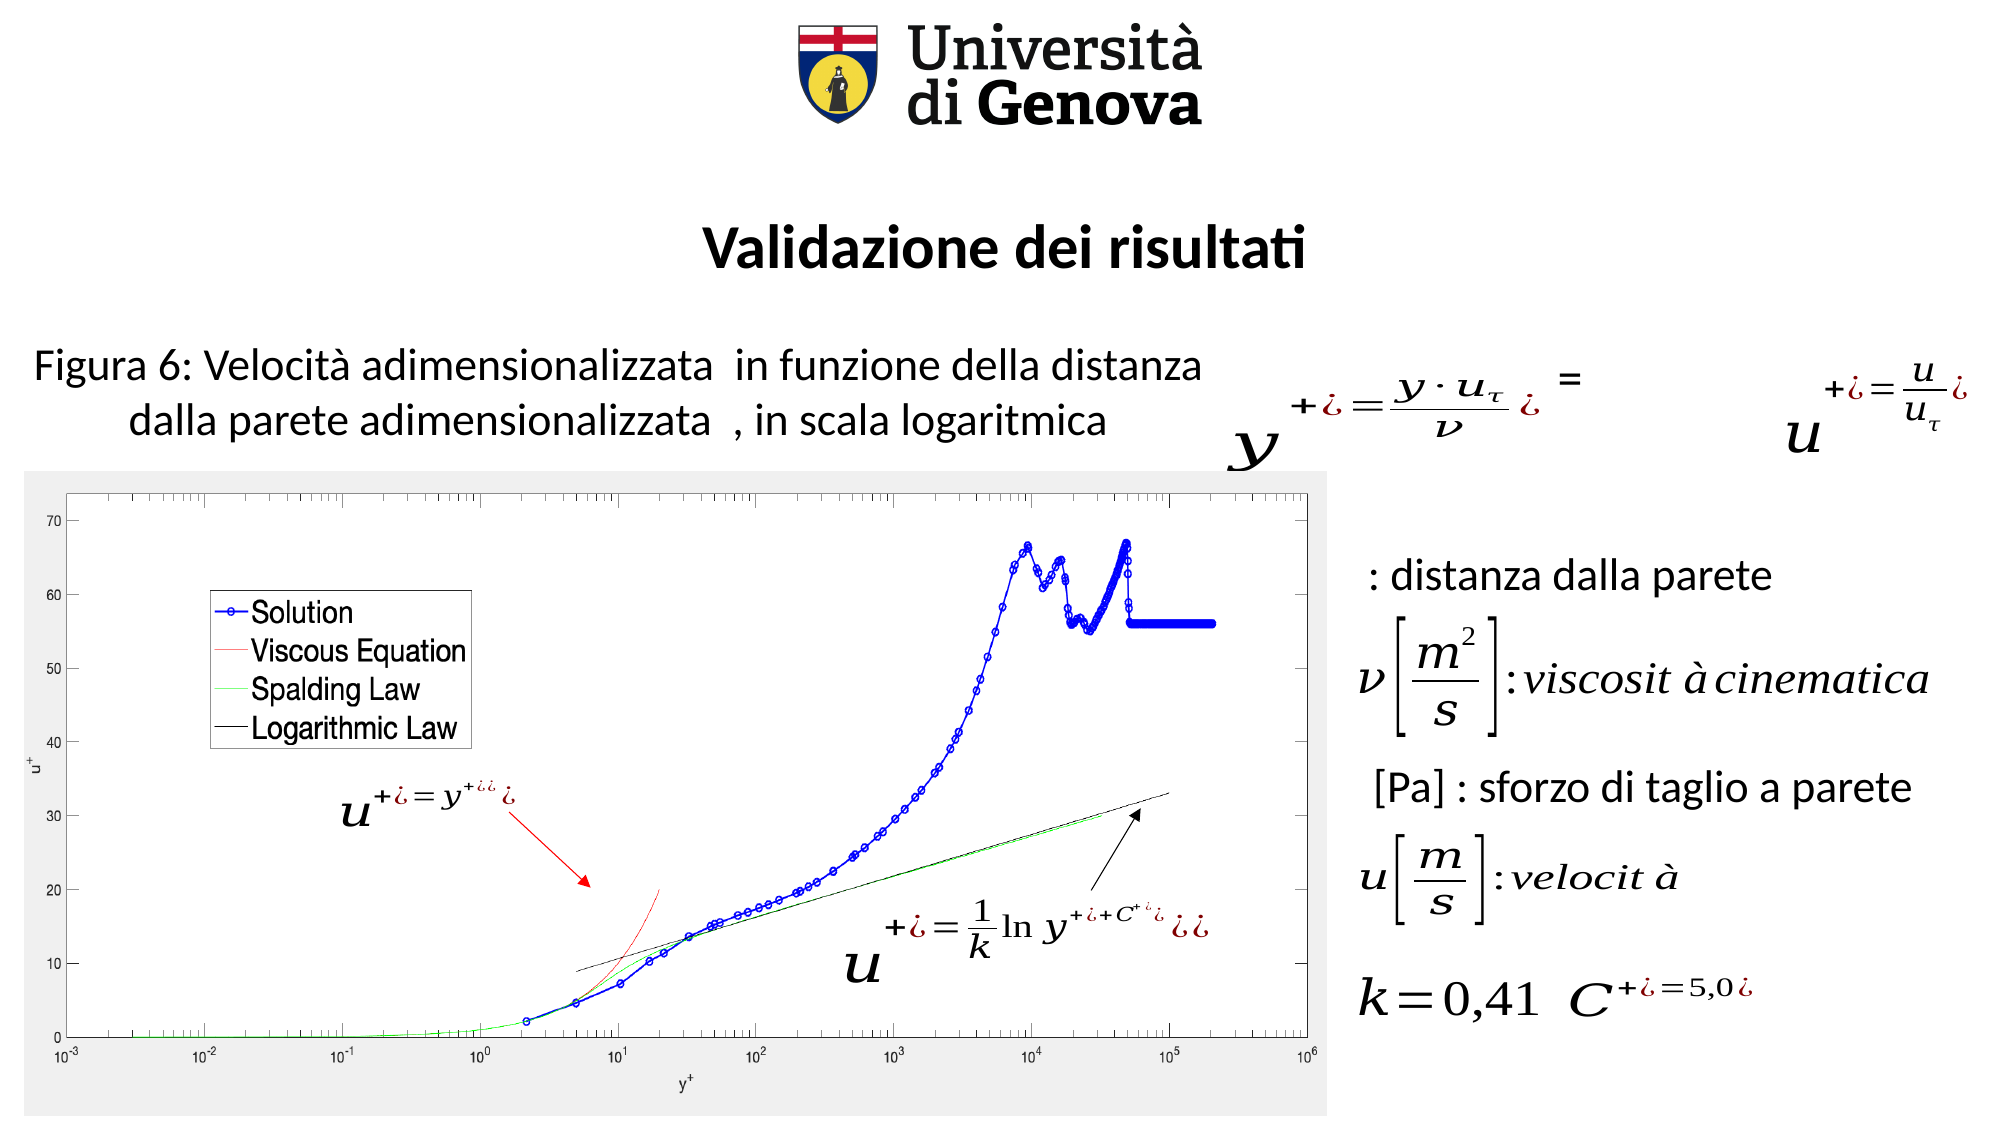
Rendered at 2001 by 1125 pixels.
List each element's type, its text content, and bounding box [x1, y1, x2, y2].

picture [798, 22, 1202, 125]
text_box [509, 812, 591, 888]
picture [24, 471, 1327, 1116]
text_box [1091, 808, 1141, 891]
text_box Validazione dei risultati [238, 199, 1786, 289]
